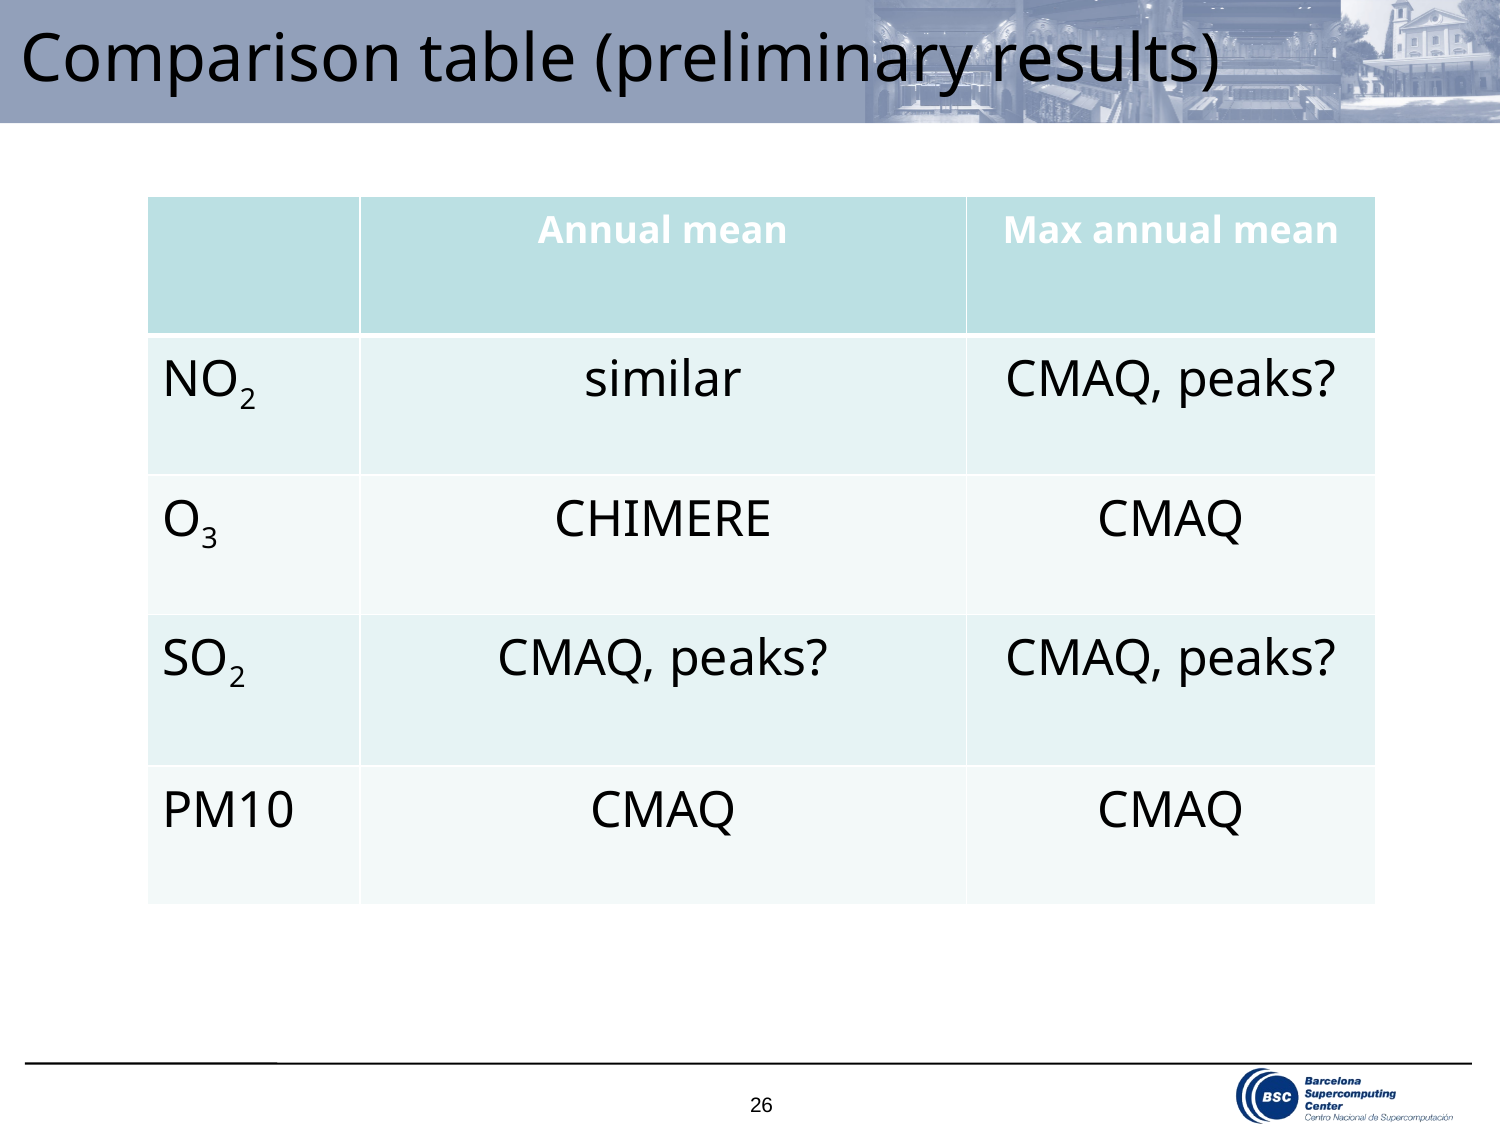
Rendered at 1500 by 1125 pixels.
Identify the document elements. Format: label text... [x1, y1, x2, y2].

table_cell CHIMERE [361, 476, 966, 614]
table_cell CMAQ [967, 767, 1375, 904]
table_cell CMAQ [361, 767, 966, 904]
table_header [148, 197, 359, 333]
table_header Annual mean [361, 197, 966, 333]
table_cell CMAQ, peaks? [361, 615, 966, 765]
table_cell NO2 [148, 338, 359, 474]
table_cell similar [361, 338, 966, 474]
table_cell PM10 [148, 767, 359, 904]
picture [0, 0, 1500, 1125]
table_cell O3 [148, 476, 359, 614]
text_box Comparison table (preliminary results) [5, 7, 1412, 122]
table_cell CMAQ, peaks? [967, 615, 1375, 765]
table_cell CMAQ, peaks? [967, 338, 1375, 474]
table_cell CMAQ [967, 476, 1375, 614]
table_cell SO2 [148, 615, 359, 765]
table_header Max annual mean [967, 197, 1375, 333]
